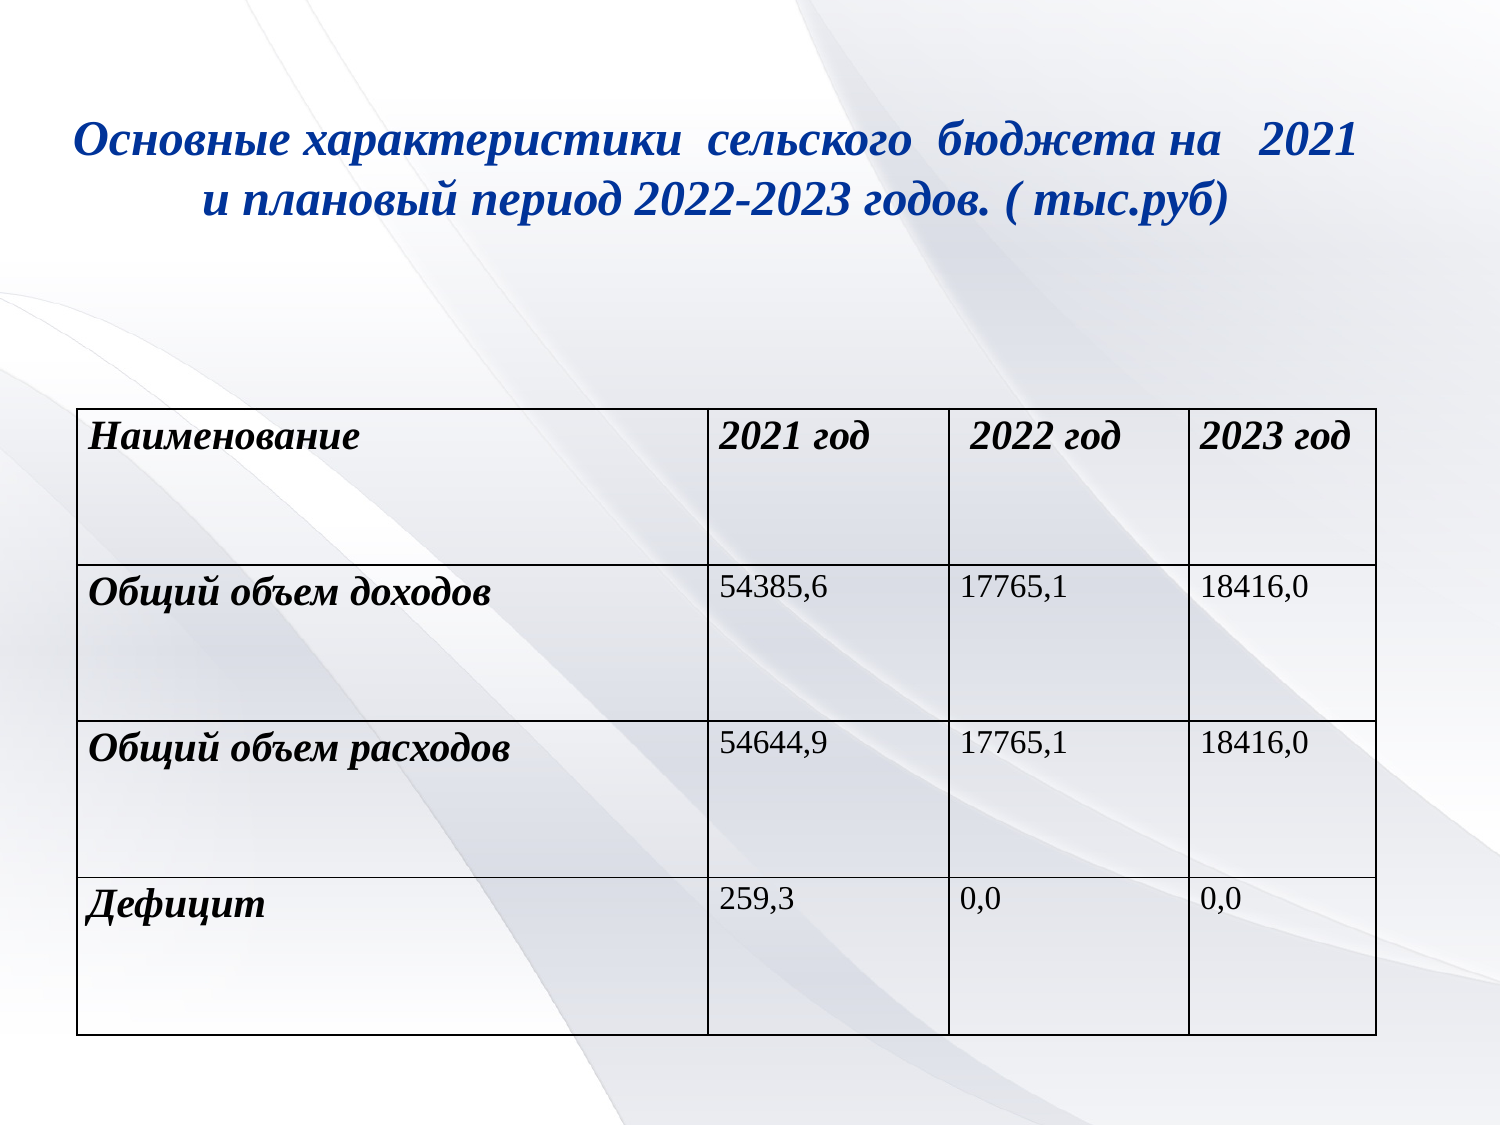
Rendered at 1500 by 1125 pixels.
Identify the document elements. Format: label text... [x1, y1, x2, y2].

table_cell Общий объем расходов [78, 722, 707, 877]
title Основные характеристики сельского бюджета на 2021 и плановый период 2022-2023 годов. ( тыс.руб) [40, 45, 1392, 233]
table_cell 18416,0 [1190, 722, 1375, 877]
table_cell 0,0 [1190, 878, 1375, 1034]
table_cell 259,3 [709, 878, 948, 1034]
table_cell 54385,6 [709, 566, 948, 720]
table_header 2023 год [1190, 410, 1375, 564]
table_cell 17765,1 [950, 722, 1188, 877]
table_cell 0,0 [950, 878, 1188, 1034]
table_header 2021 год [709, 410, 948, 564]
table_cell Общий объем доходов [78, 566, 707, 720]
table_header 2022 год [950, 410, 1188, 564]
table_cell 17765,1 [950, 566, 1188, 720]
table_cell 54644,9 [709, 722, 948, 877]
table_cell 18416,0 [1190, 566, 1375, 720]
picture [0, 0, 1500, 1125]
table_cell Дефицит [78, 878, 707, 1034]
table_header Наименование [78, 410, 707, 564]
